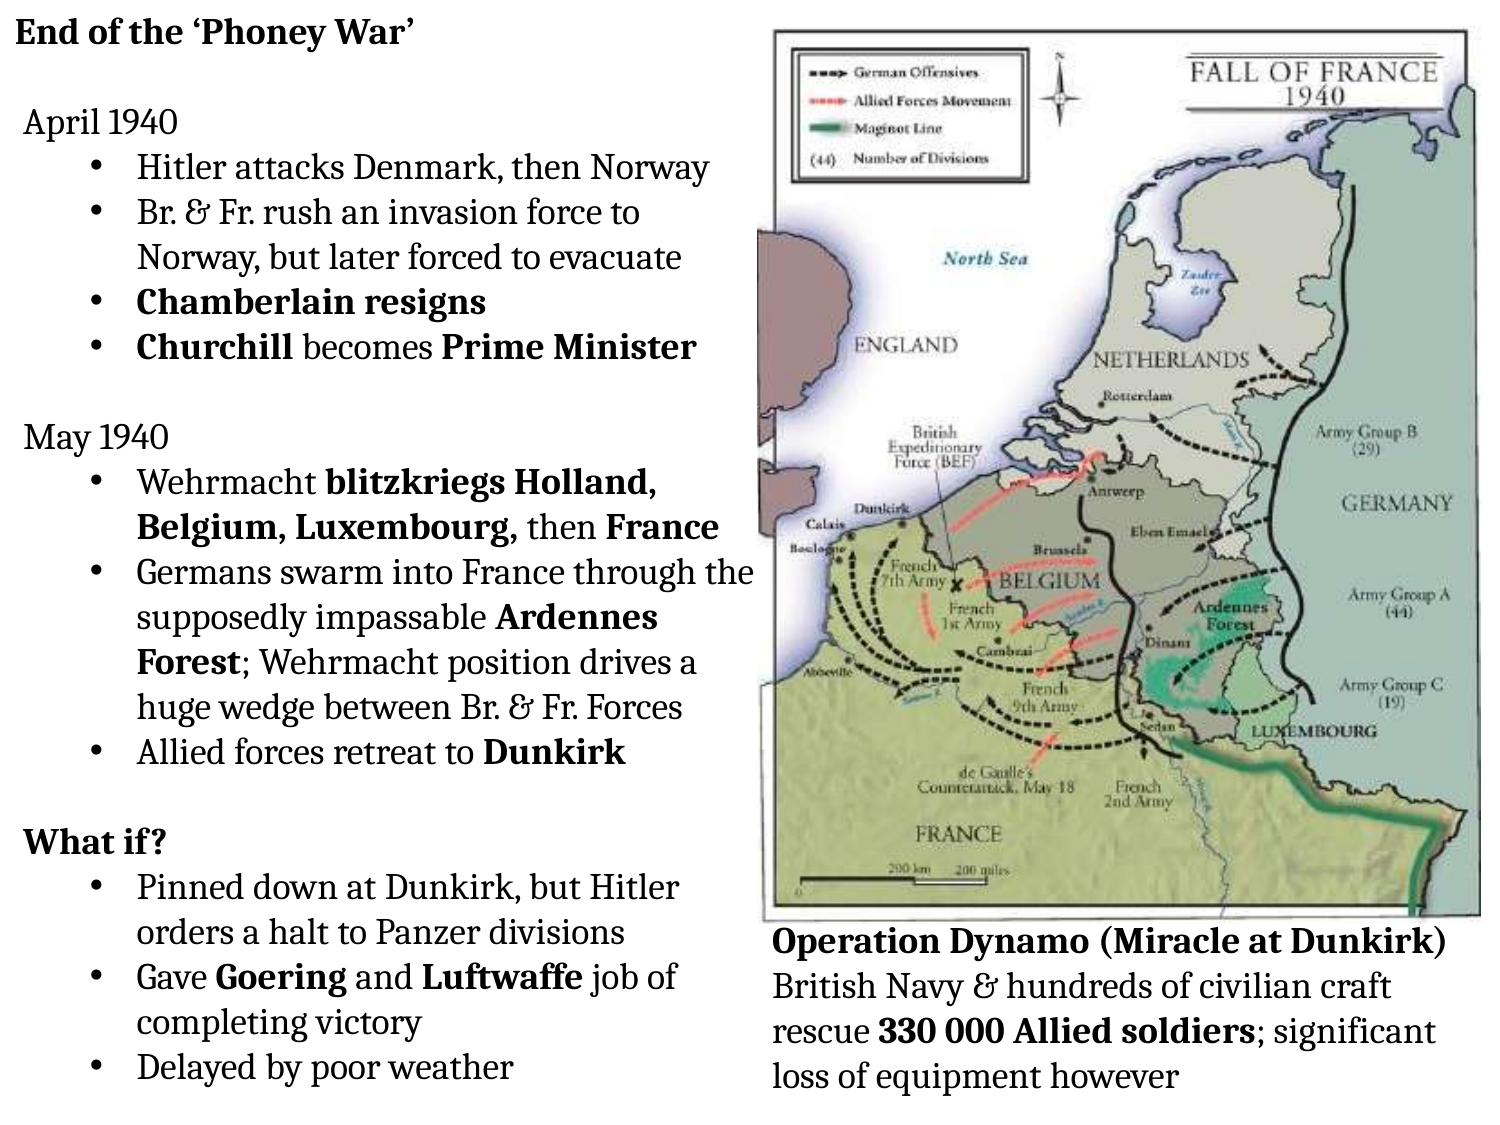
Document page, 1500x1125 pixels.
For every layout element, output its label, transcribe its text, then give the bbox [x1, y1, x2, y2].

picture [757, 26, 1482, 931]
text_box Operation Dynamo (Miracle at Dunkirk) British Navy & hundreds of civilian craft rescue 330 000 Allied soldiers; significant loss of equipment however [757, 938, 1481, 1104]
text_box End of the ‘Phoney War’ April 1940 Hitler attacks Denmark, then Norway Br. & Fr. rush an invasion force to Norway, but later forced to evacuate Chamberlain resigns Churchill becomes Prime Minister May 1940 Wehrmacht blitzkriegs Holland, Belgium, Luxembourg, then France Germans swarm into France through the supposedly impassable Ardennes Forest; Wehrmacht position drives a huge wedge between Br. & Fr. Forces Allied forces retreat to Dunkirk What if? Pinned down at Dunkirk, but Hitler orders a halt to Panzer divisions Gave Goering and Luftwaffe job of completing victory Delayed by poor weather [0, 0, 788, 1125]
